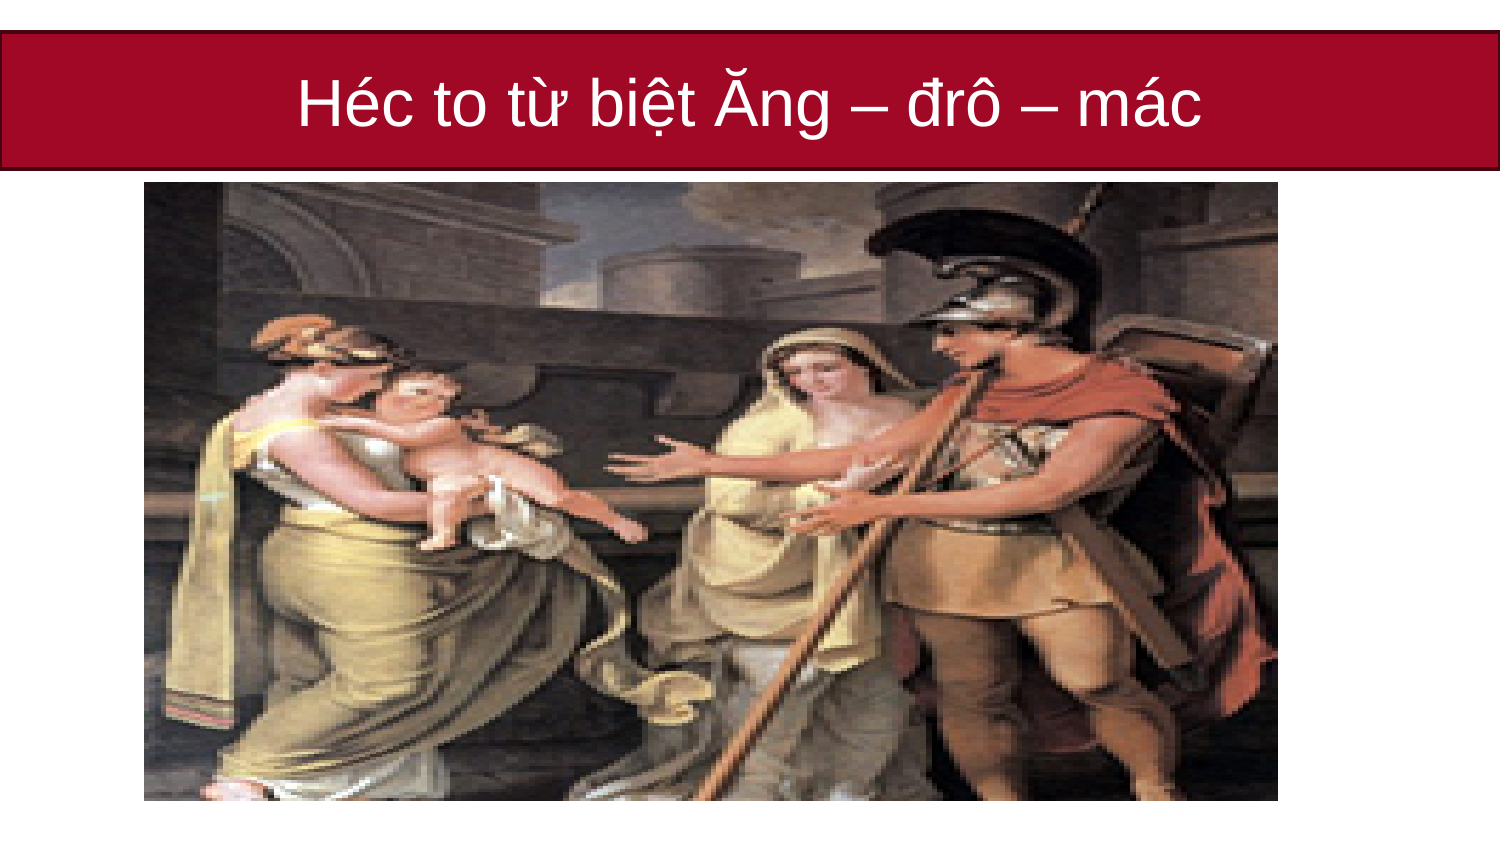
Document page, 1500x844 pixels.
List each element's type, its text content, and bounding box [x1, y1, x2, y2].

text_box Héc to từ biệt Ăng – đrô – mác [0, 30, 1500, 171]
picture [144, 182, 1278, 801]
